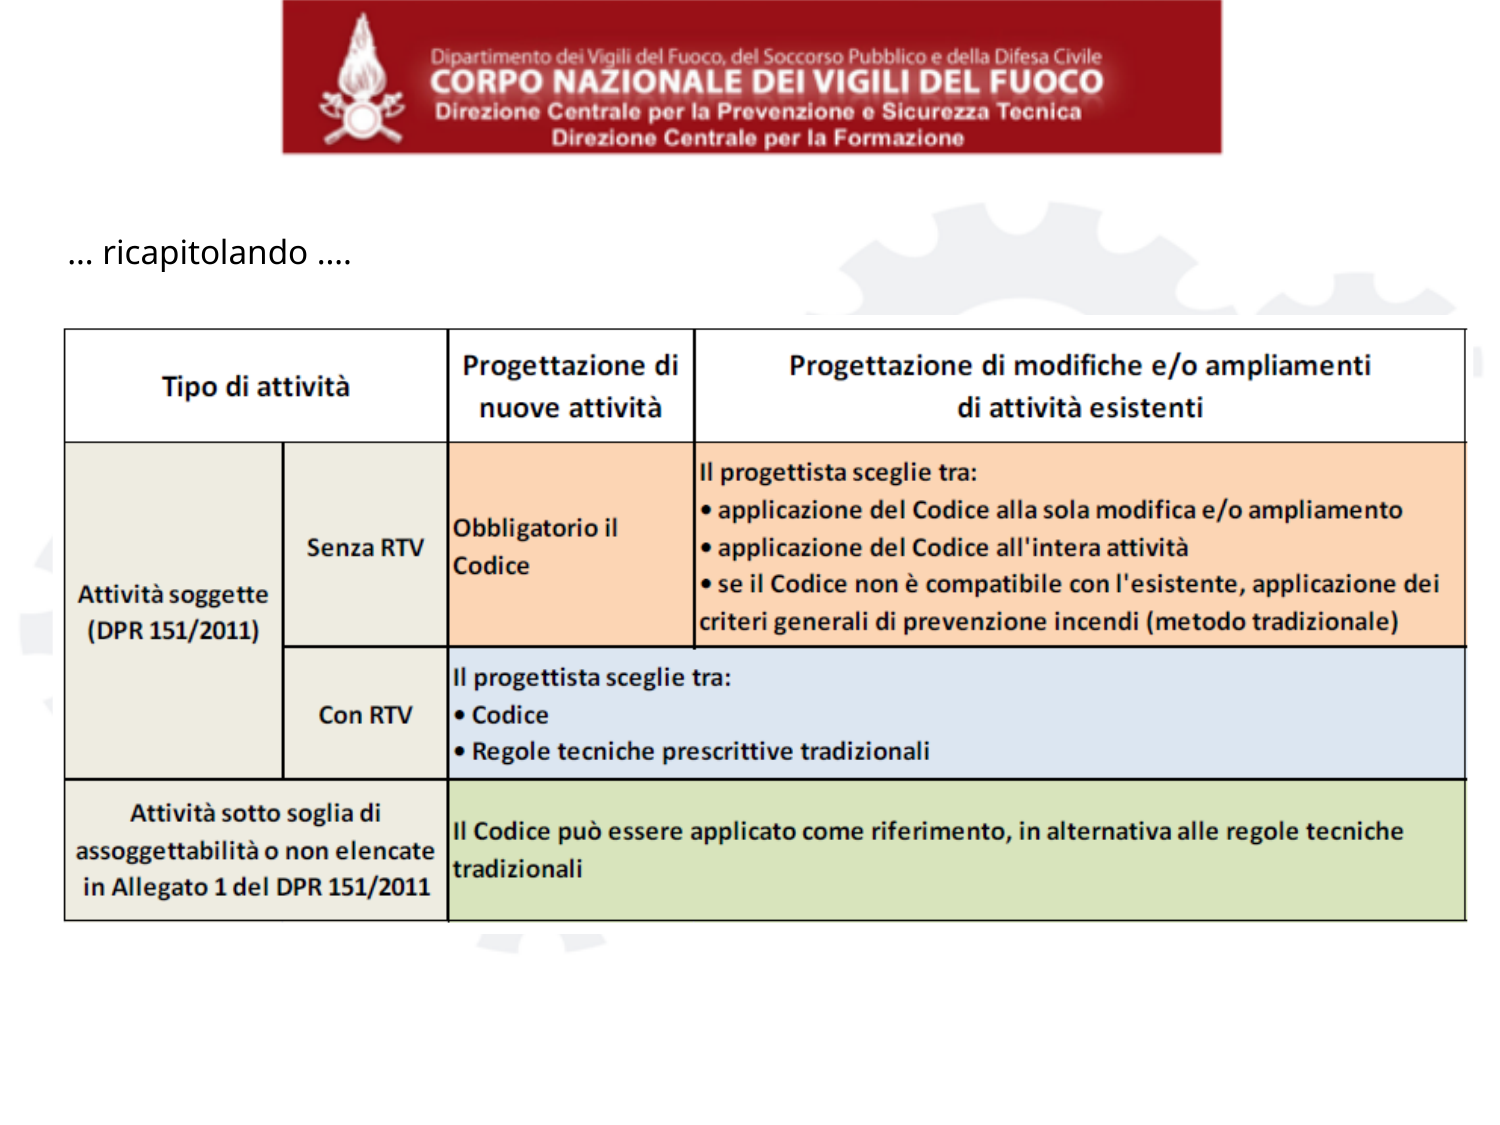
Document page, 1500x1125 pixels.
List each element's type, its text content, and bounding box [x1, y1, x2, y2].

picture [0, 0, 1500, 1125]
text_box … ricapitolando …. [52, 224, 516, 279]
